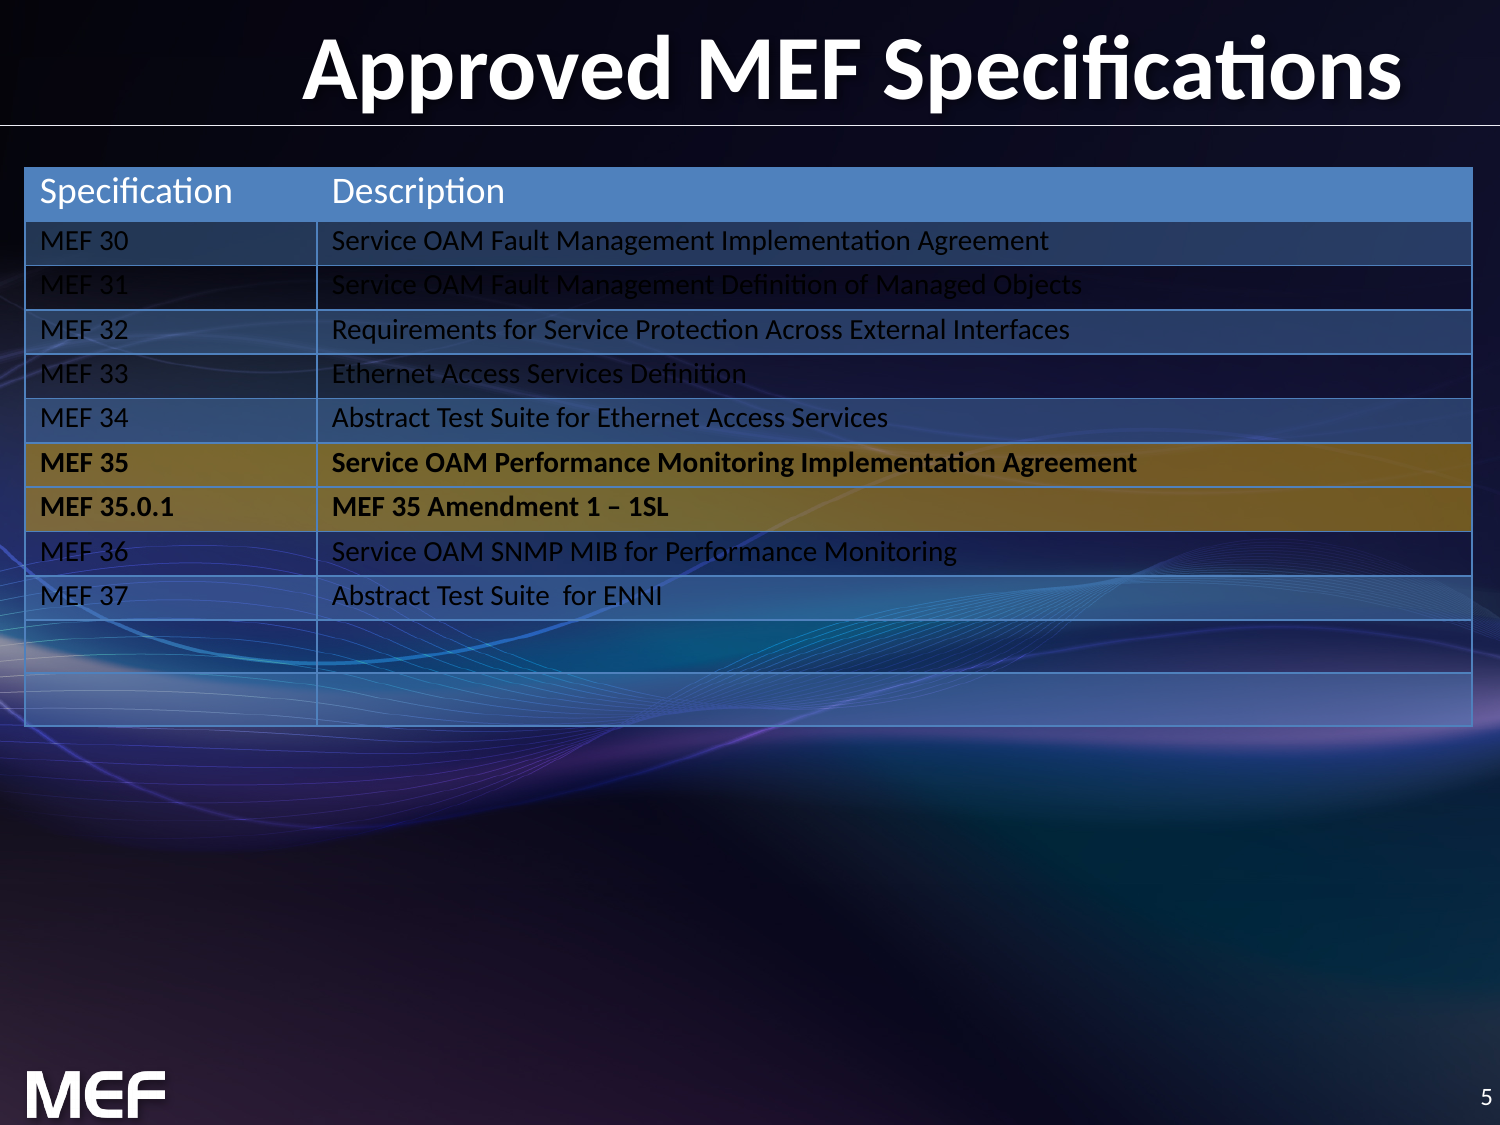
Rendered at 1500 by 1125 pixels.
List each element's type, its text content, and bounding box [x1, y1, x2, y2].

table_cell MEF 34 [26, 399, 316, 442]
table_cell [318, 621, 1471, 672]
table_cell MEF 32 [26, 311, 316, 353]
table_cell [26, 674, 316, 725]
table_cell MEF 33 [26, 355, 316, 398]
table_header Description [318, 169, 1471, 220]
table_cell [26, 621, 316, 672]
table_cell MEF 37 [26, 577, 316, 619]
table_cell Ethernet Access Services Definition [318, 355, 1471, 398]
table_cell MEF 36 [26, 532, 316, 575]
table_cell Service OAM Fault Management Implementation Agreement [318, 222, 1471, 265]
title Approved MEF Specifications [0, 0, 1500, 126]
table_cell Abstract Test Suite for ENNI [318, 577, 1471, 619]
table_header Specification [26, 169, 316, 220]
table_cell MEF 30 [26, 222, 316, 265]
table_cell MEF 35.0.1 [26, 488, 316, 531]
table_cell MEF 31 [26, 266, 316, 309]
table_cell MEF 35 [26, 444, 316, 486]
table_cell Service OAM Performance Monitoring Implementation Agreement [318, 444, 1471, 486]
picture [0, 126, 1500, 1125]
table_cell Service OAM Fault Management Definition of Managed Objects [318, 266, 1471, 309]
table_cell Requirements for Service Protection Across External Interfaces [318, 311, 1471, 353]
table_cell Service OAM SNMP MIB for Performance Monitoring [318, 532, 1471, 575]
table_cell Abstract Test Suite for Ethernet Access Services [318, 399, 1471, 442]
table_cell [318, 674, 1471, 725]
table_cell MEF 35 Amendment 1 – 1SL [318, 488, 1471, 531]
